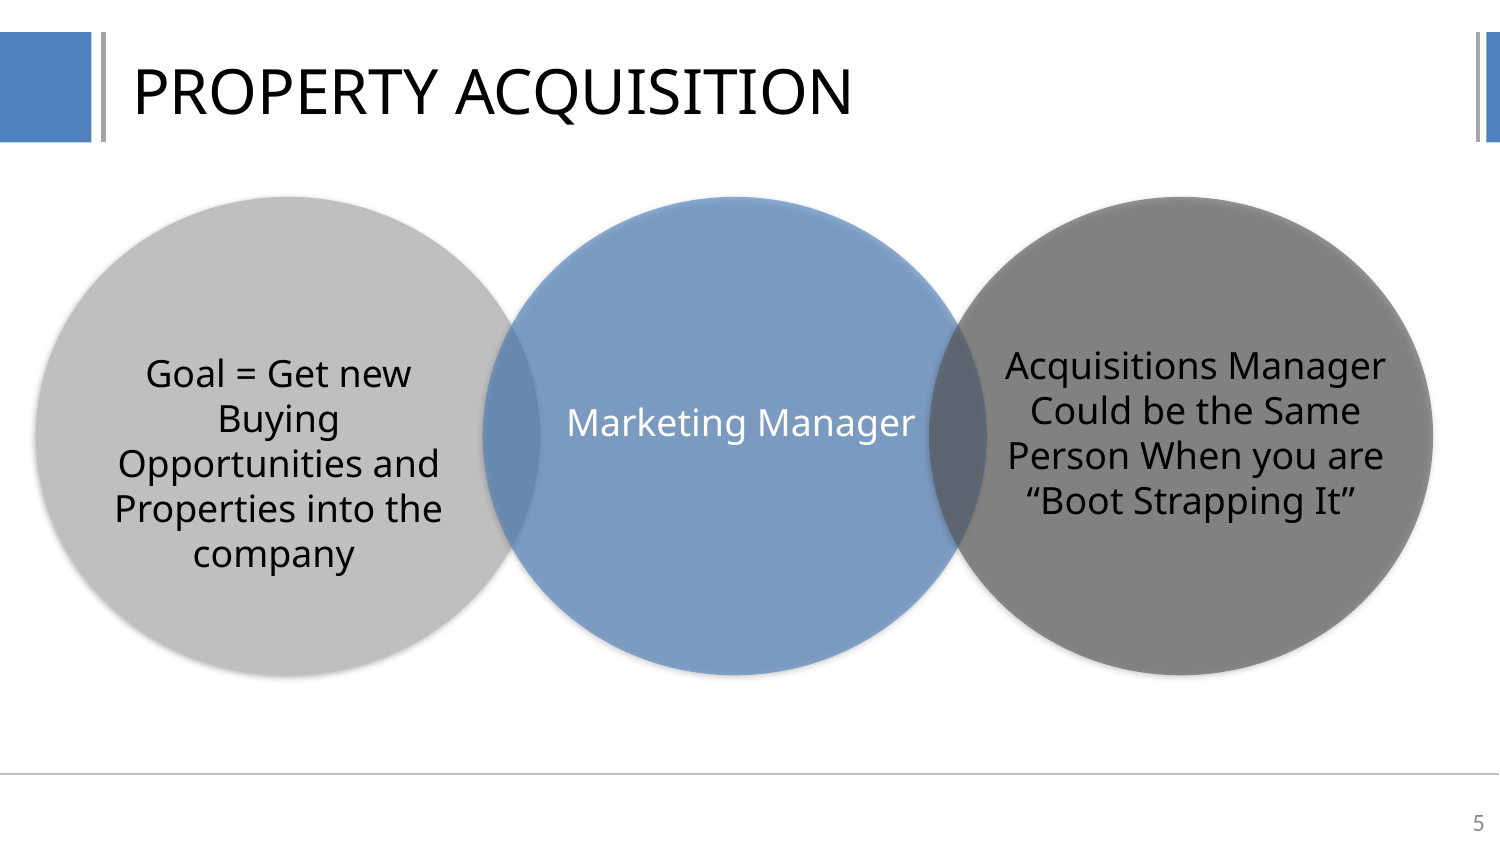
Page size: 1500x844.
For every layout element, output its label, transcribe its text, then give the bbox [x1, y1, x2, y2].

title PROPERTY ACQUISITION [117, 33, 1462, 147]
slide_number 5 [1149, 798, 1500, 844]
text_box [35, 196, 1434, 676]
